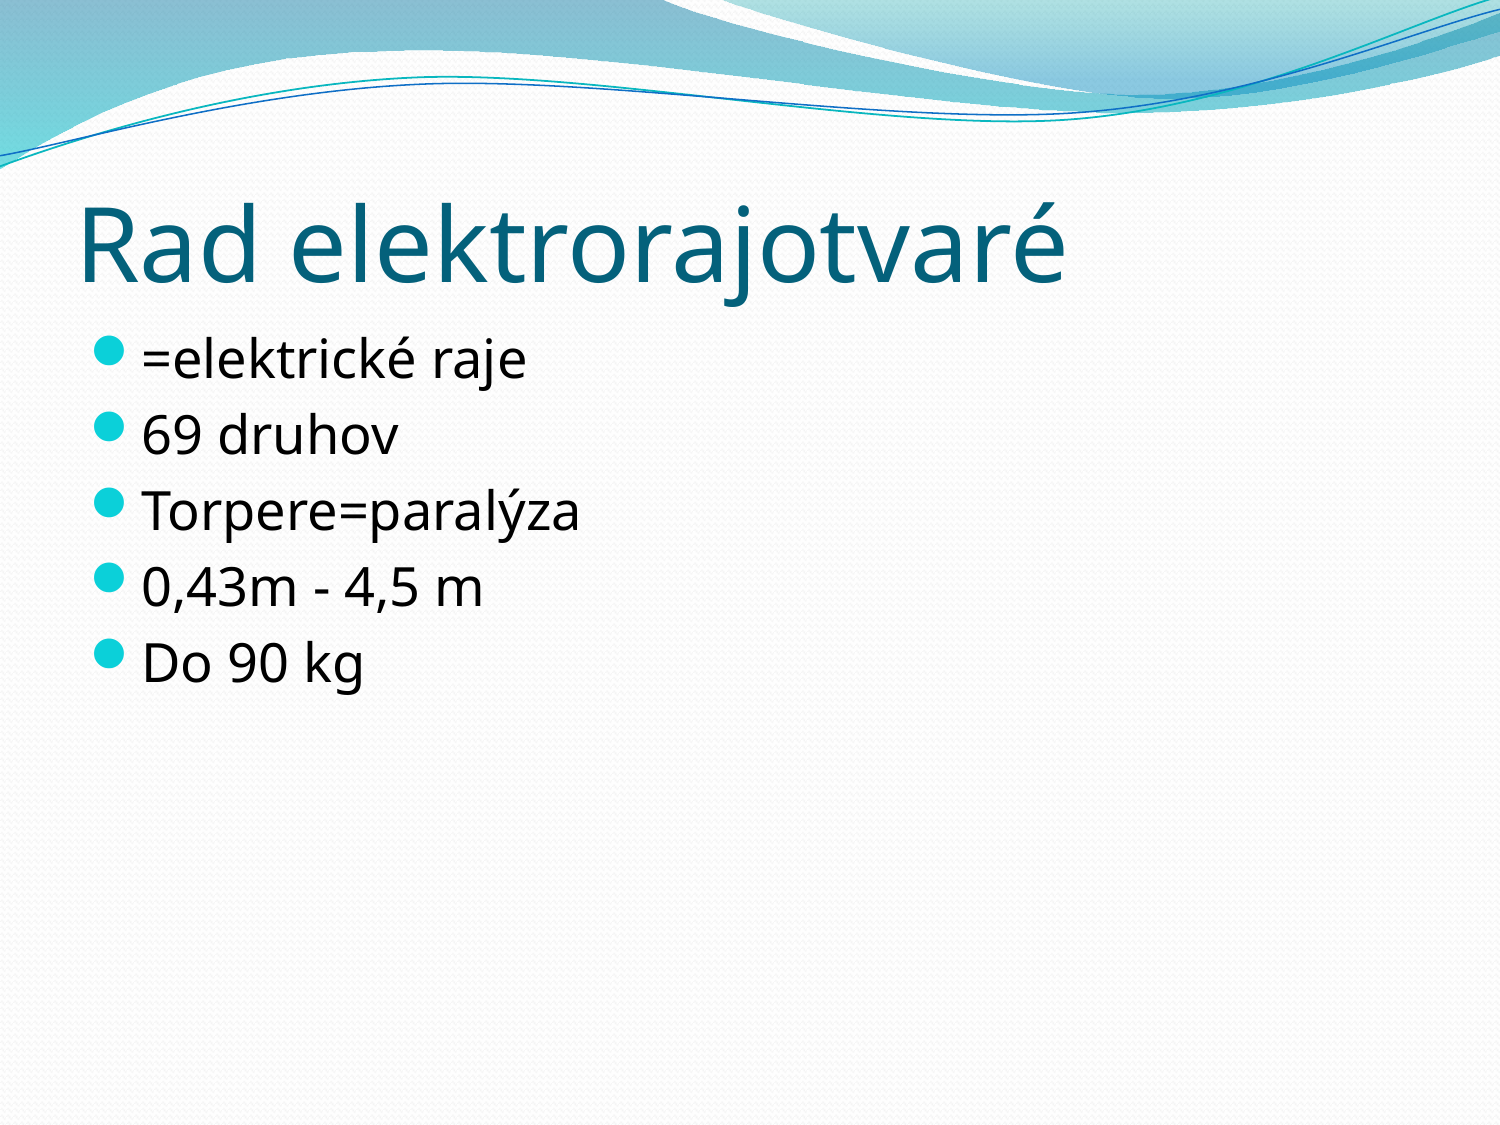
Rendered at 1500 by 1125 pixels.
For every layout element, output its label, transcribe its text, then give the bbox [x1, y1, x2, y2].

list =elektrické raje 69 druhov Torpere=paralýza 0,43m - 4,5 m Do 90 kg [75, 317, 1425, 1038]
title Rad elektrorajotvaré [75, 115, 1425, 303]
